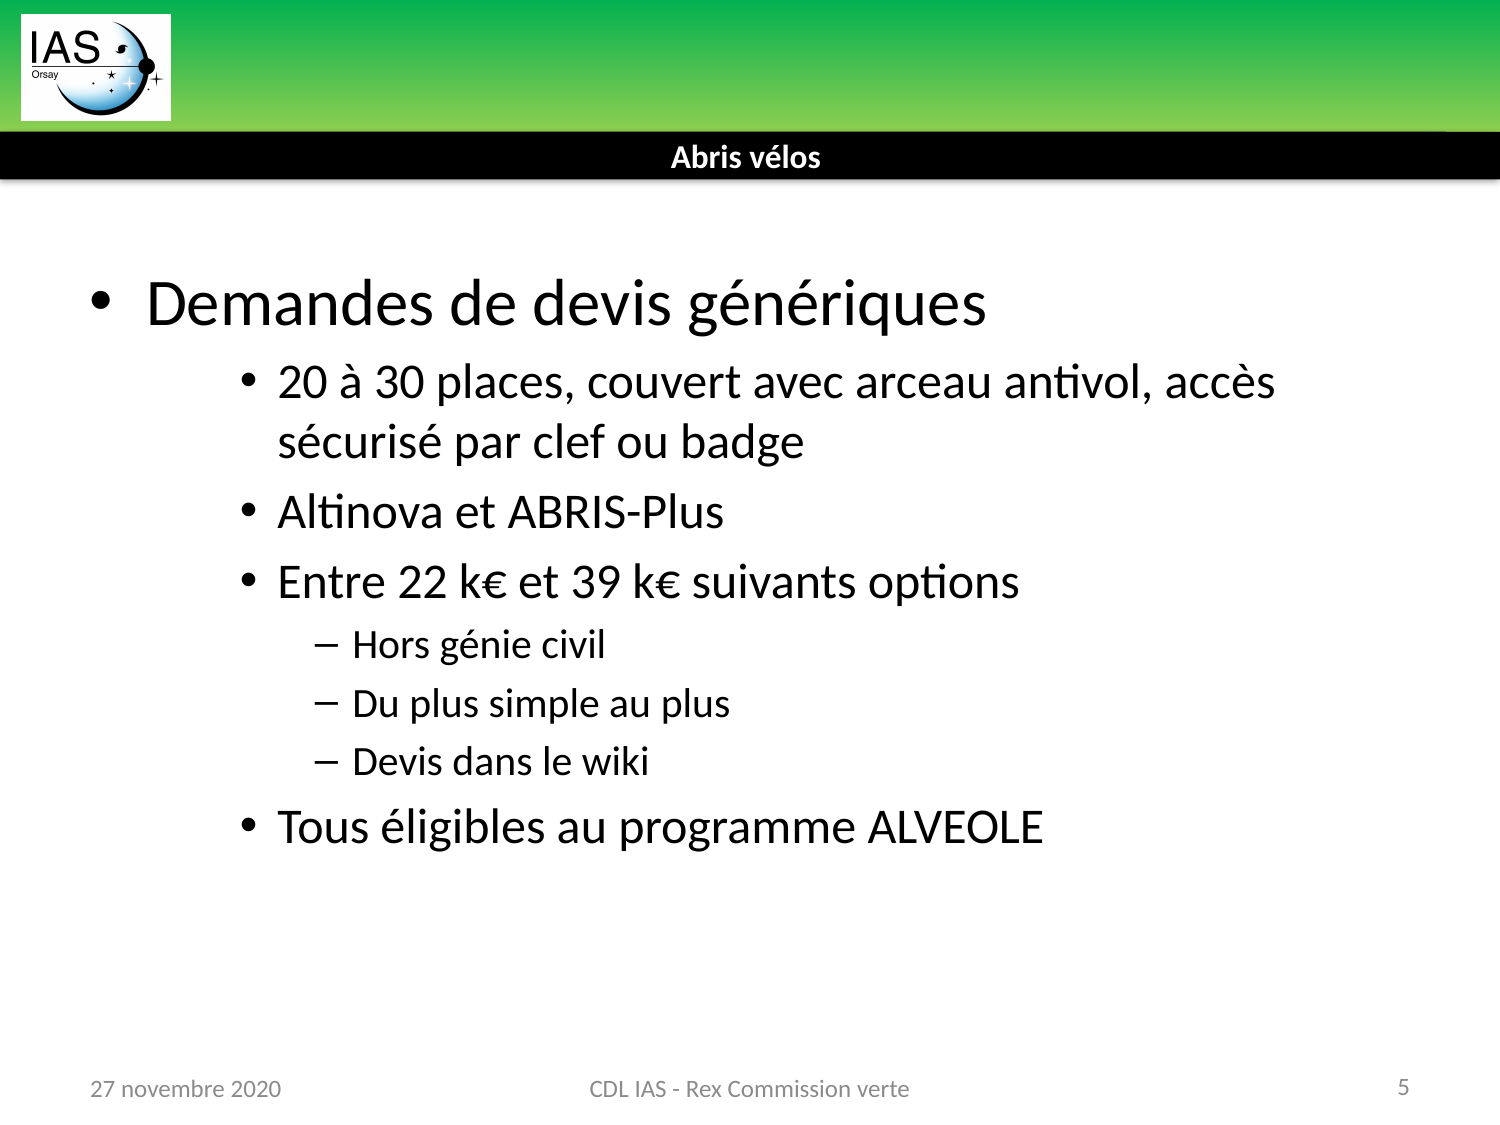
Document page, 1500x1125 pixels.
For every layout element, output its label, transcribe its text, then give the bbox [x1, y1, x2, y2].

list Demandes de devis génériques 20 à 30 places, couvert avec arceau antivol, accès sécurisé par clef ou badge Altinova et ABRIS-Plus Entre 22 k€ et 39 k€ suivants options Hors génie civil Du plus simple au plus Devis dans le wiki Tous éligibles au programme ALVEOLE [75, 251, 1425, 1125]
text_box Abris vélos [0, 128, 1500, 183]
picture [21, 14, 171, 121]
slide_number 5 [1074, 1055, 1425, 1116]
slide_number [75, 1058, 425, 1118]
footer CDL IAS - Rex Commission verte [512, 1058, 988, 1118]
